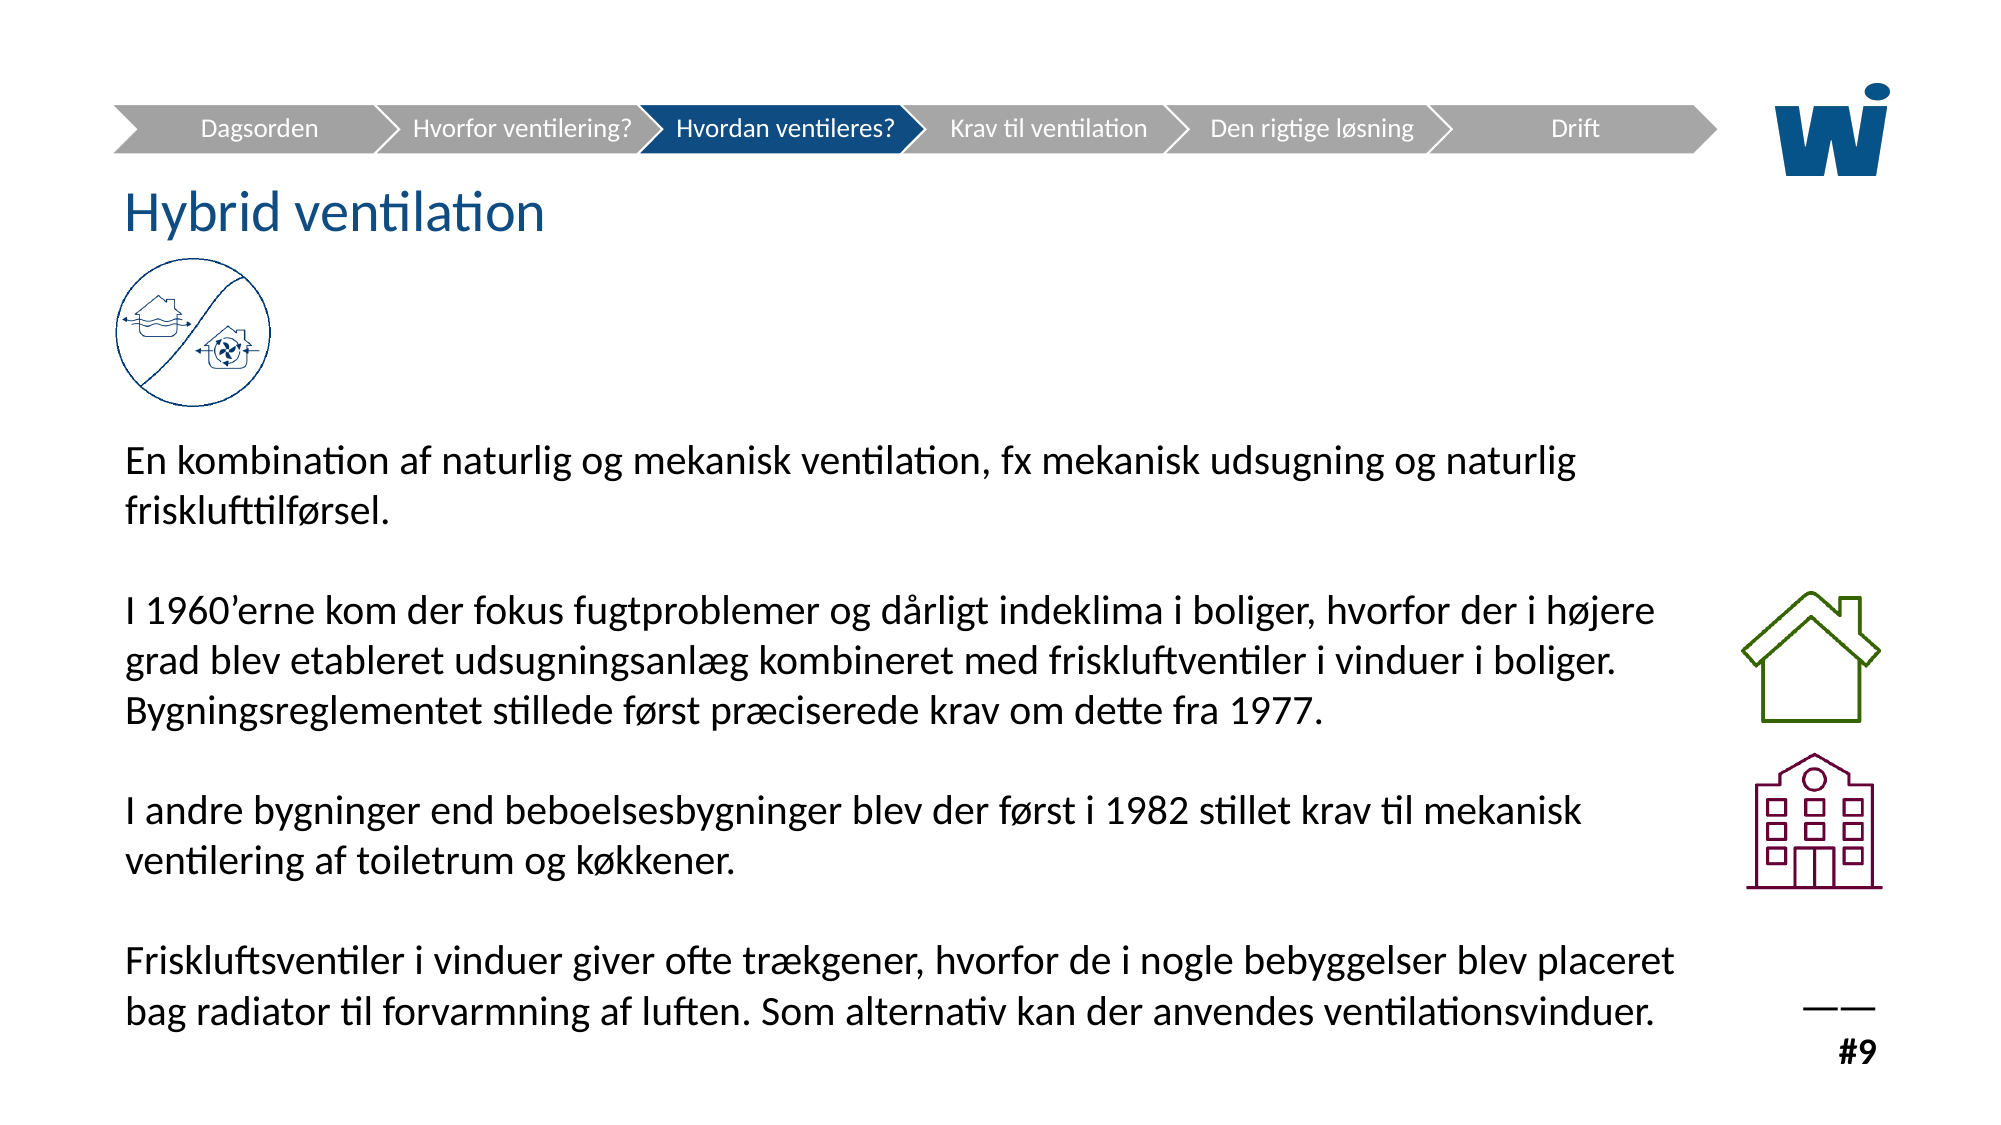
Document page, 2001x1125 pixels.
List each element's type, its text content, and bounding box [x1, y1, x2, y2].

picture [1730, 578, 1890, 740]
picture [109, 245, 275, 417]
text_box Hybrid ventilation [109, 165, 1415, 251]
text_box —— #9 [1374, 974, 1892, 1080]
text_box En kombination af naturlig og mekanisk ventilation, fx mekanisk udsugning og naturlig frisklufttilførsel. I 1960’erne kom der fokus fugtproblemer og dårligt indeklima i boliger, hvorfor der i højere grad blev etableret udsugningsanlæg kombineret med friskluftventiler i vinduer i boliger. Bygningsreglementet stillede først præciserede krav om dette fra 1977. I andre bygninger end beboelsesbygninger blev der først i 1982 stillet krav til mekanisk ventilering af toiletrum og køkkener. Friskluftsventiler i vinduer giver ofte trækgener, hvorfor de i nogle bebyggelser blev placeret bag radiator til forvarmning af luften. Som alternativ kan der anvendes ventilationsvinduer. [109, 425, 1720, 1041]
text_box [109, 103, 1720, 155]
picture [1741, 747, 1890, 897]
picture [1775, 83, 1890, 176]
